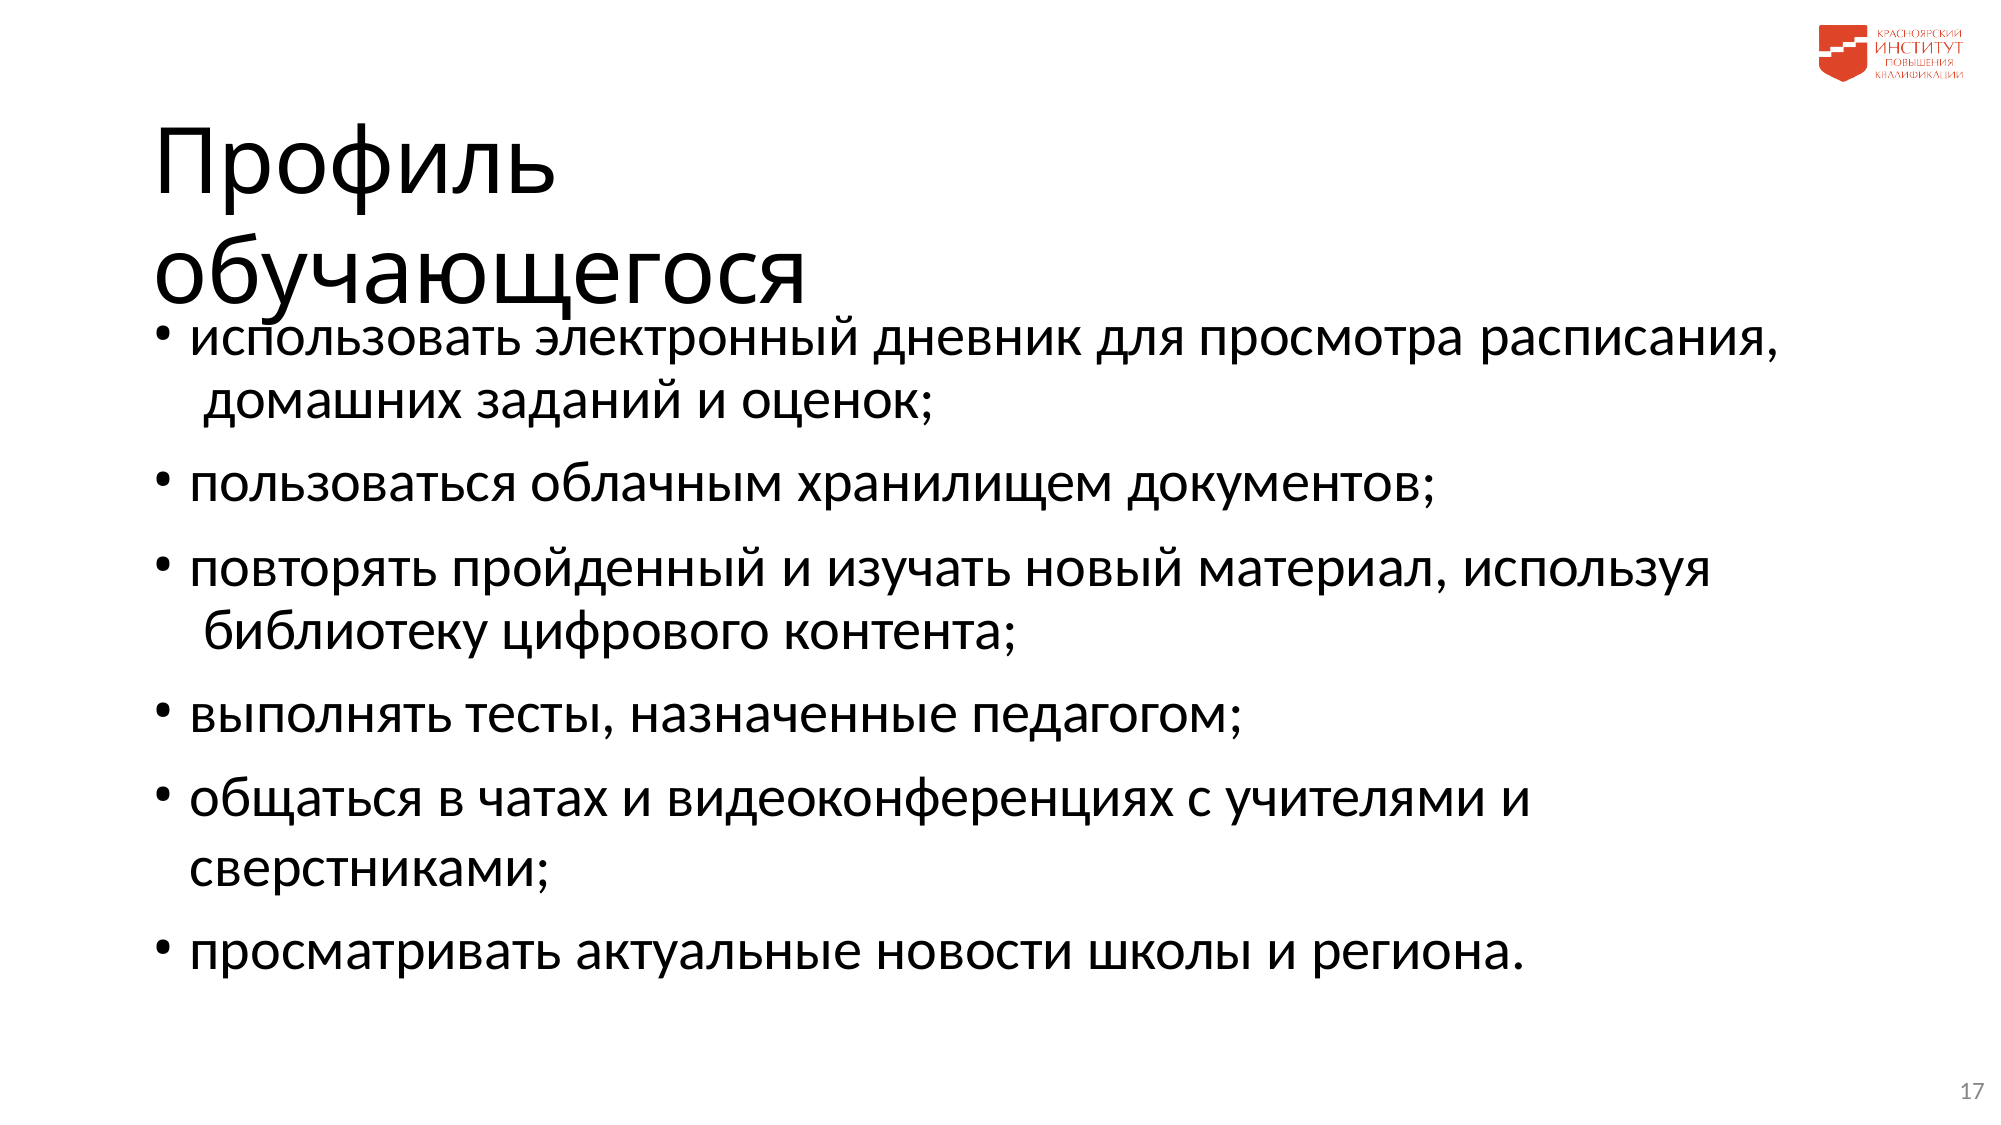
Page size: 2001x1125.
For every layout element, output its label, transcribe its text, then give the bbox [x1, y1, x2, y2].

title Профиль обучающегося [150, 100, 1063, 294]
text_box использовать электронный дневник для просмотра расписания, домашних заданий и оценок; пользоваться облачным хранилищем документов; повторять пройденный и изучать новый материал, используя библиотеку цифрового контента; выполнять тесты, назначенные педагогом; общаться в чатах и видеоконференциях с учителями и сверстниками; просматривать актуальные новости школы и региона. [150, 294, 1919, 982]
picture [1818, 25, 1963, 82]
slide_number 17 [1953, 1078, 1992, 1125]
